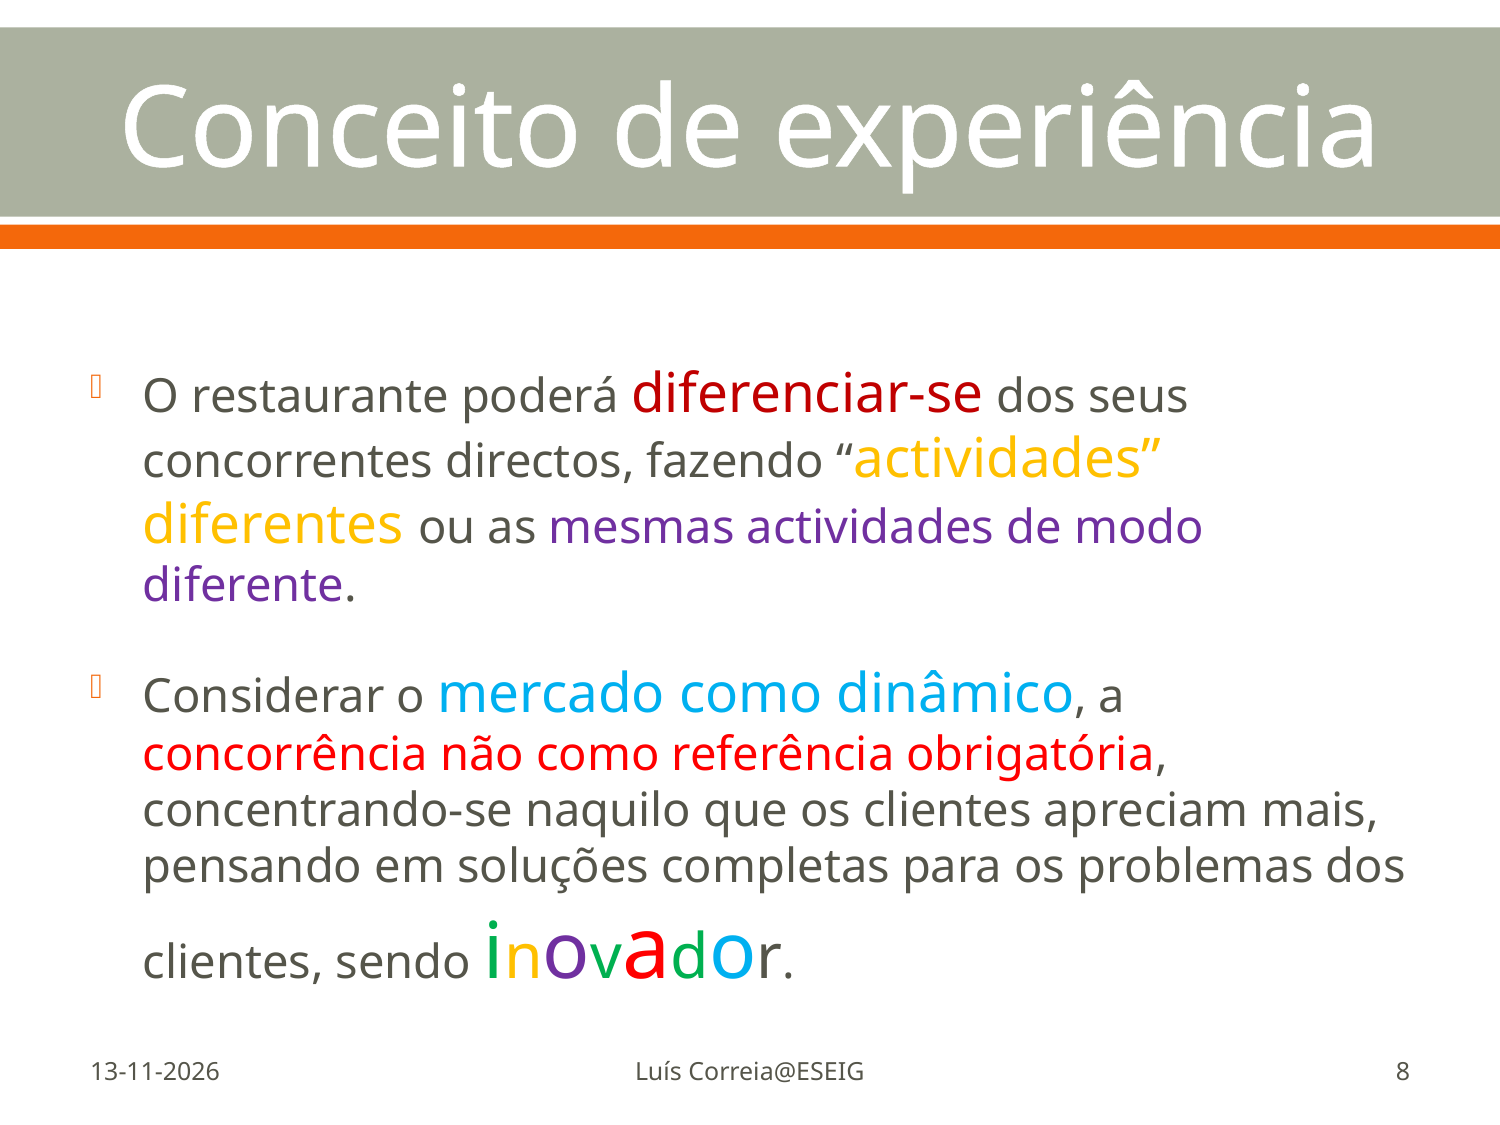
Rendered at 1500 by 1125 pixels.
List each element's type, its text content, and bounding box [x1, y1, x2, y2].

list O restaurante poderá diferenciar-se dos seus concorrentes directos, fazendo “actividades” diferentes ou as mesmas actividades de modo diferente. Considerar o mercado como dinâmico, a concorrência não como referência obrigatória, concentrando-se naquilo que os clientes apreciam mais, pensando em soluções completas para os problemas dos clientes, sendo inovador. [75, 349, 1425, 1005]
title Conceito de experiência [75, 29, 1425, 213]
slide_number 8 [1074, 1042, 1425, 1103]
footer Luís Correia@ESEIG [512, 1042, 988, 1103]
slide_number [75, 1042, 425, 1103]
